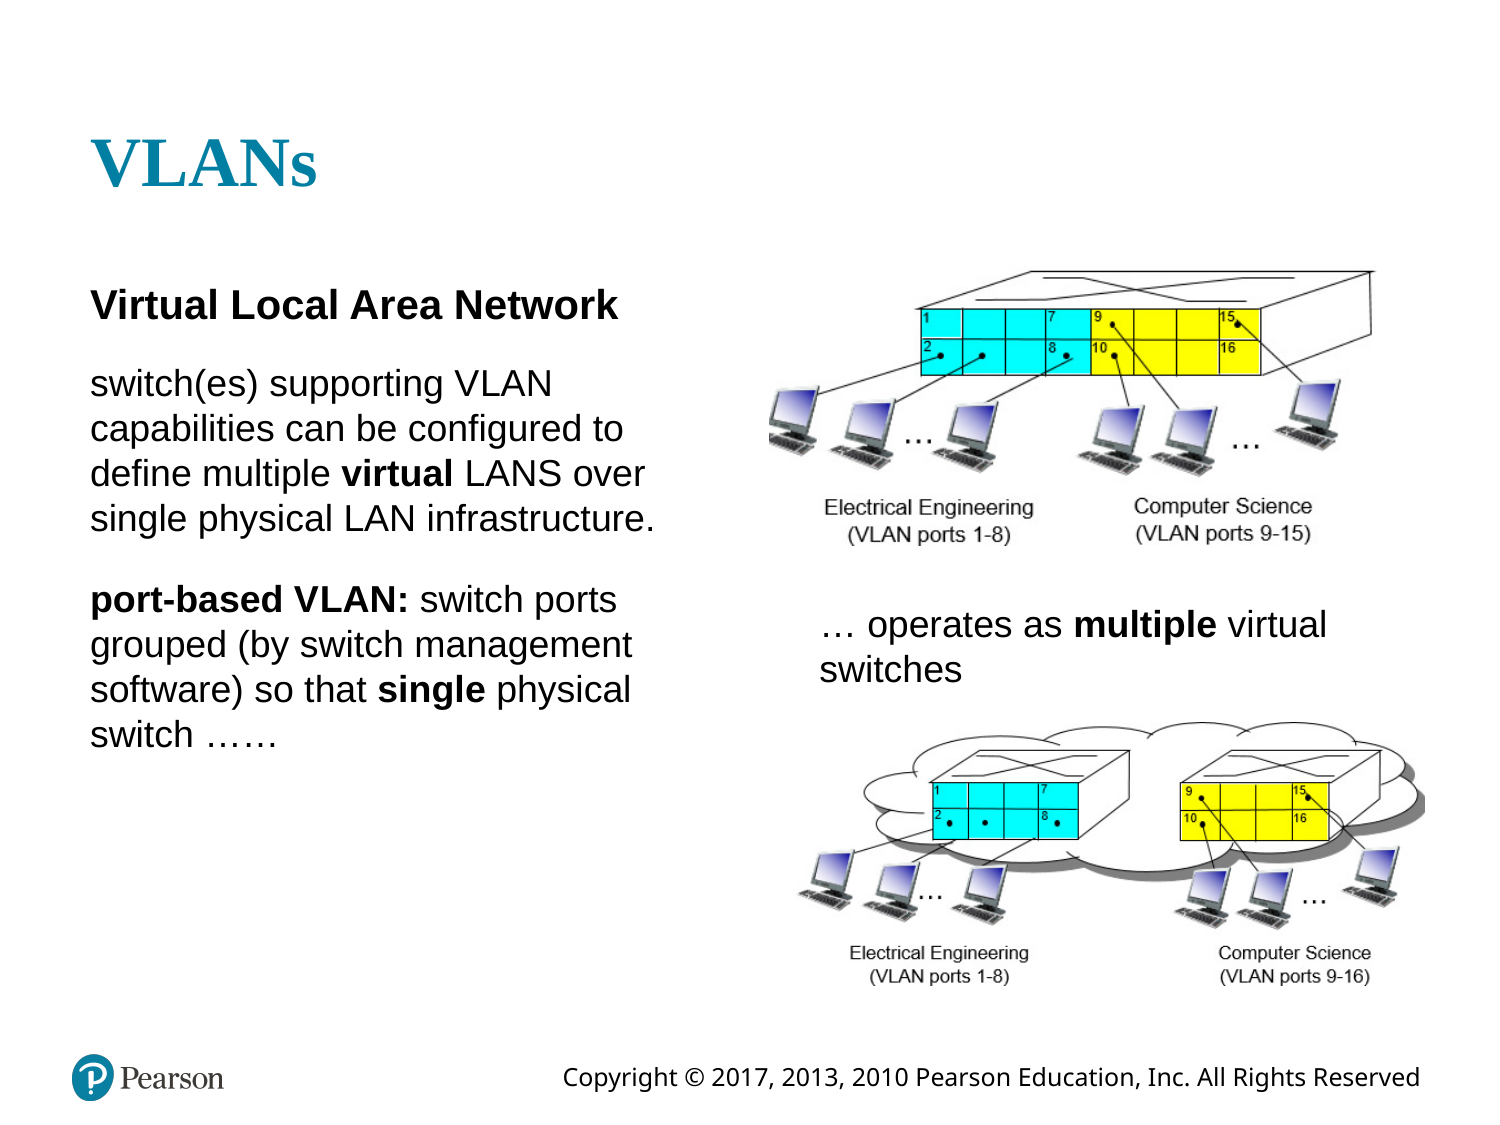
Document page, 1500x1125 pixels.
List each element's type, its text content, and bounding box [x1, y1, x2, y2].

picture [796, 722, 1426, 986]
picture [72, 1054, 88, 1070]
list Virtual Local Area Network switch(e s) supporting V LAN capabilities can be configured to define multiple virtual LANS over single physical LAN infrastructure. [75, 262, 686, 546]
picture [769, 244, 1377, 546]
picture [98, 1054, 224, 1101]
list … operates as multiple virtual switches [804, 584, 1425, 689]
list port-based V LAN: switch ports grouped (by switch management software) so that single physical switch …… [75, 560, 686, 764]
picture [72, 1087, 83, 1101]
title V LANs [75, 35, 1425, 216]
picture [80, 1063, 106, 1088]
